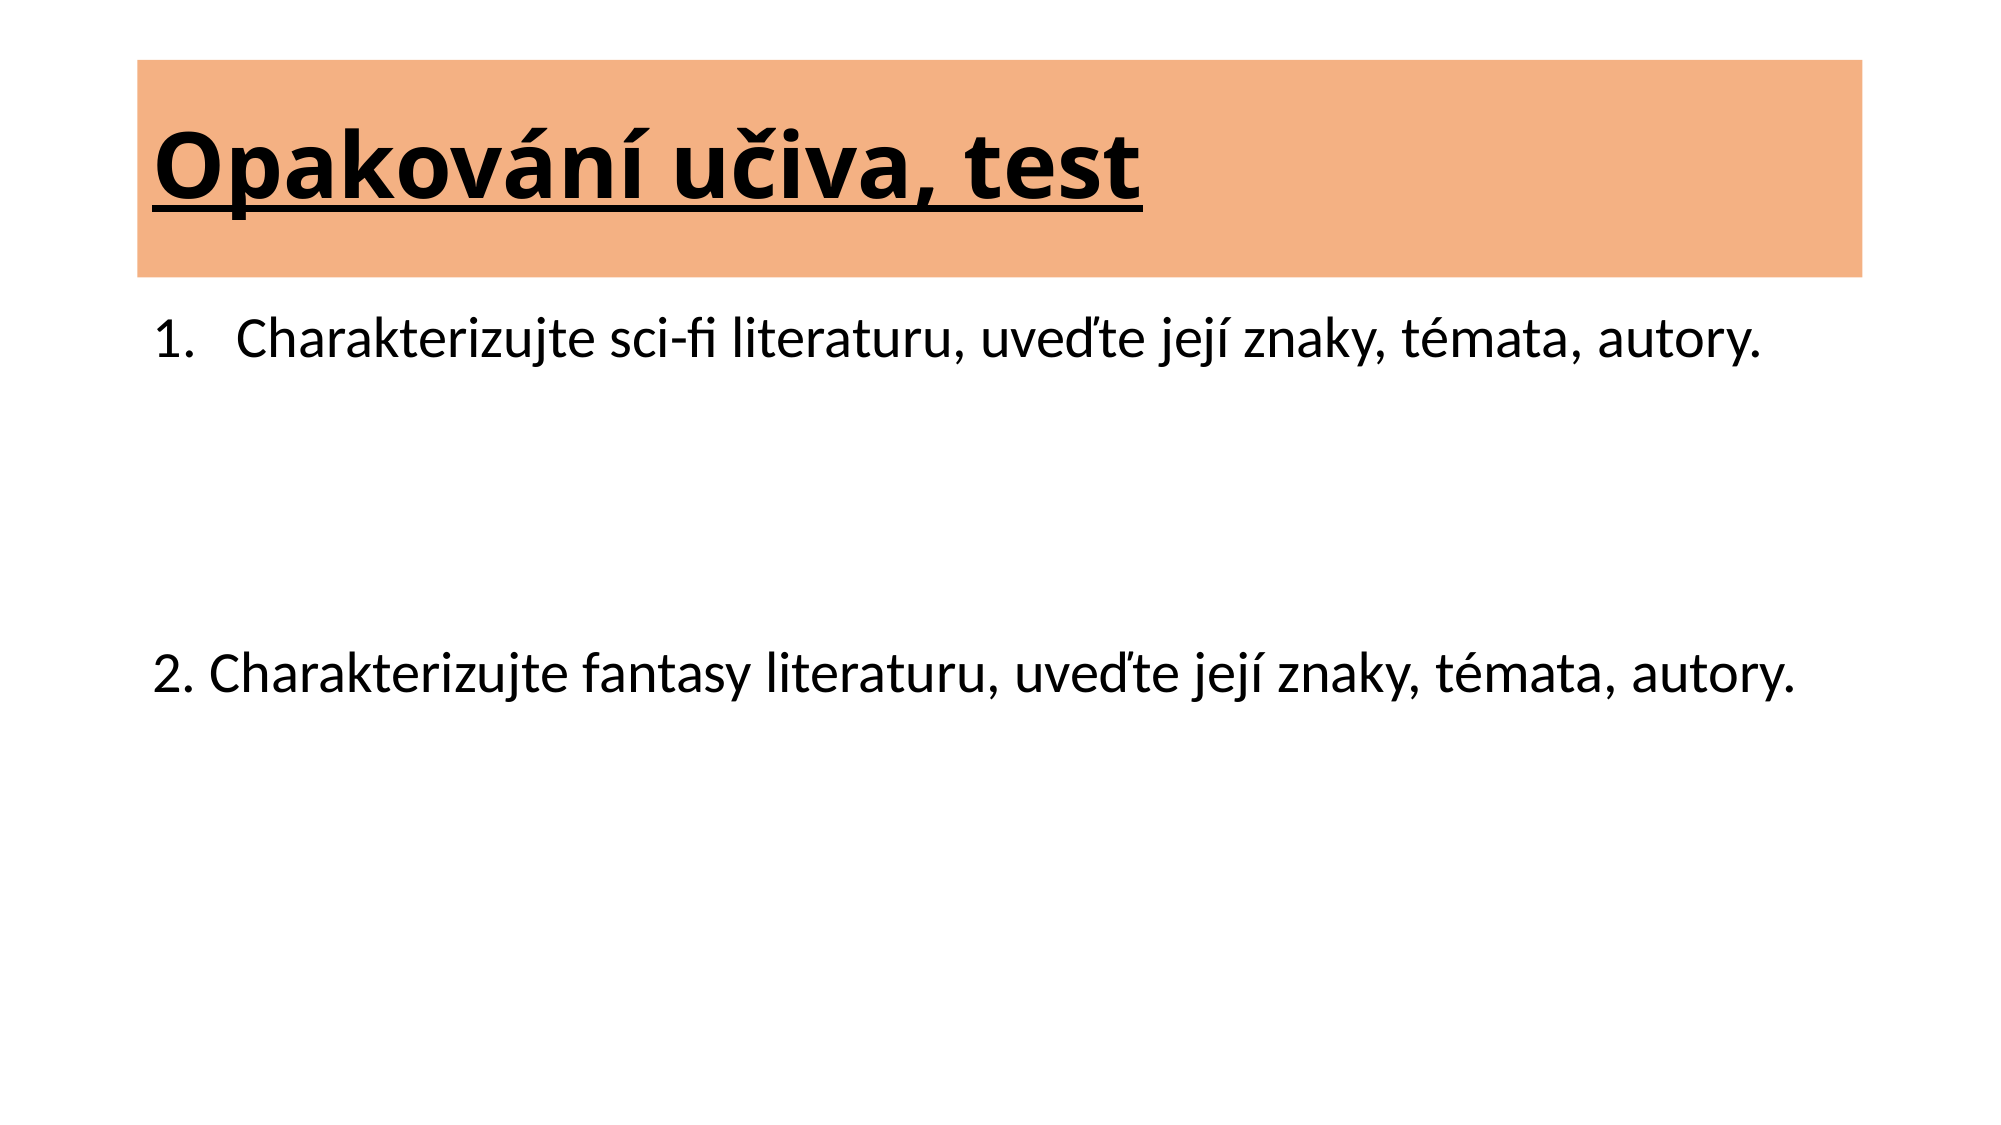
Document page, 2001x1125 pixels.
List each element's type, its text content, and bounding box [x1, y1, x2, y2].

list Charakterizujte sci-fi literaturu, uveďte její znaky, témata, autory. 2. Charakterizujte fantasy literaturu, uveďte její znaky, témata, autory. [137, 299, 1863, 1014]
title Opakování učiva, test [137, 59, 1863, 278]
